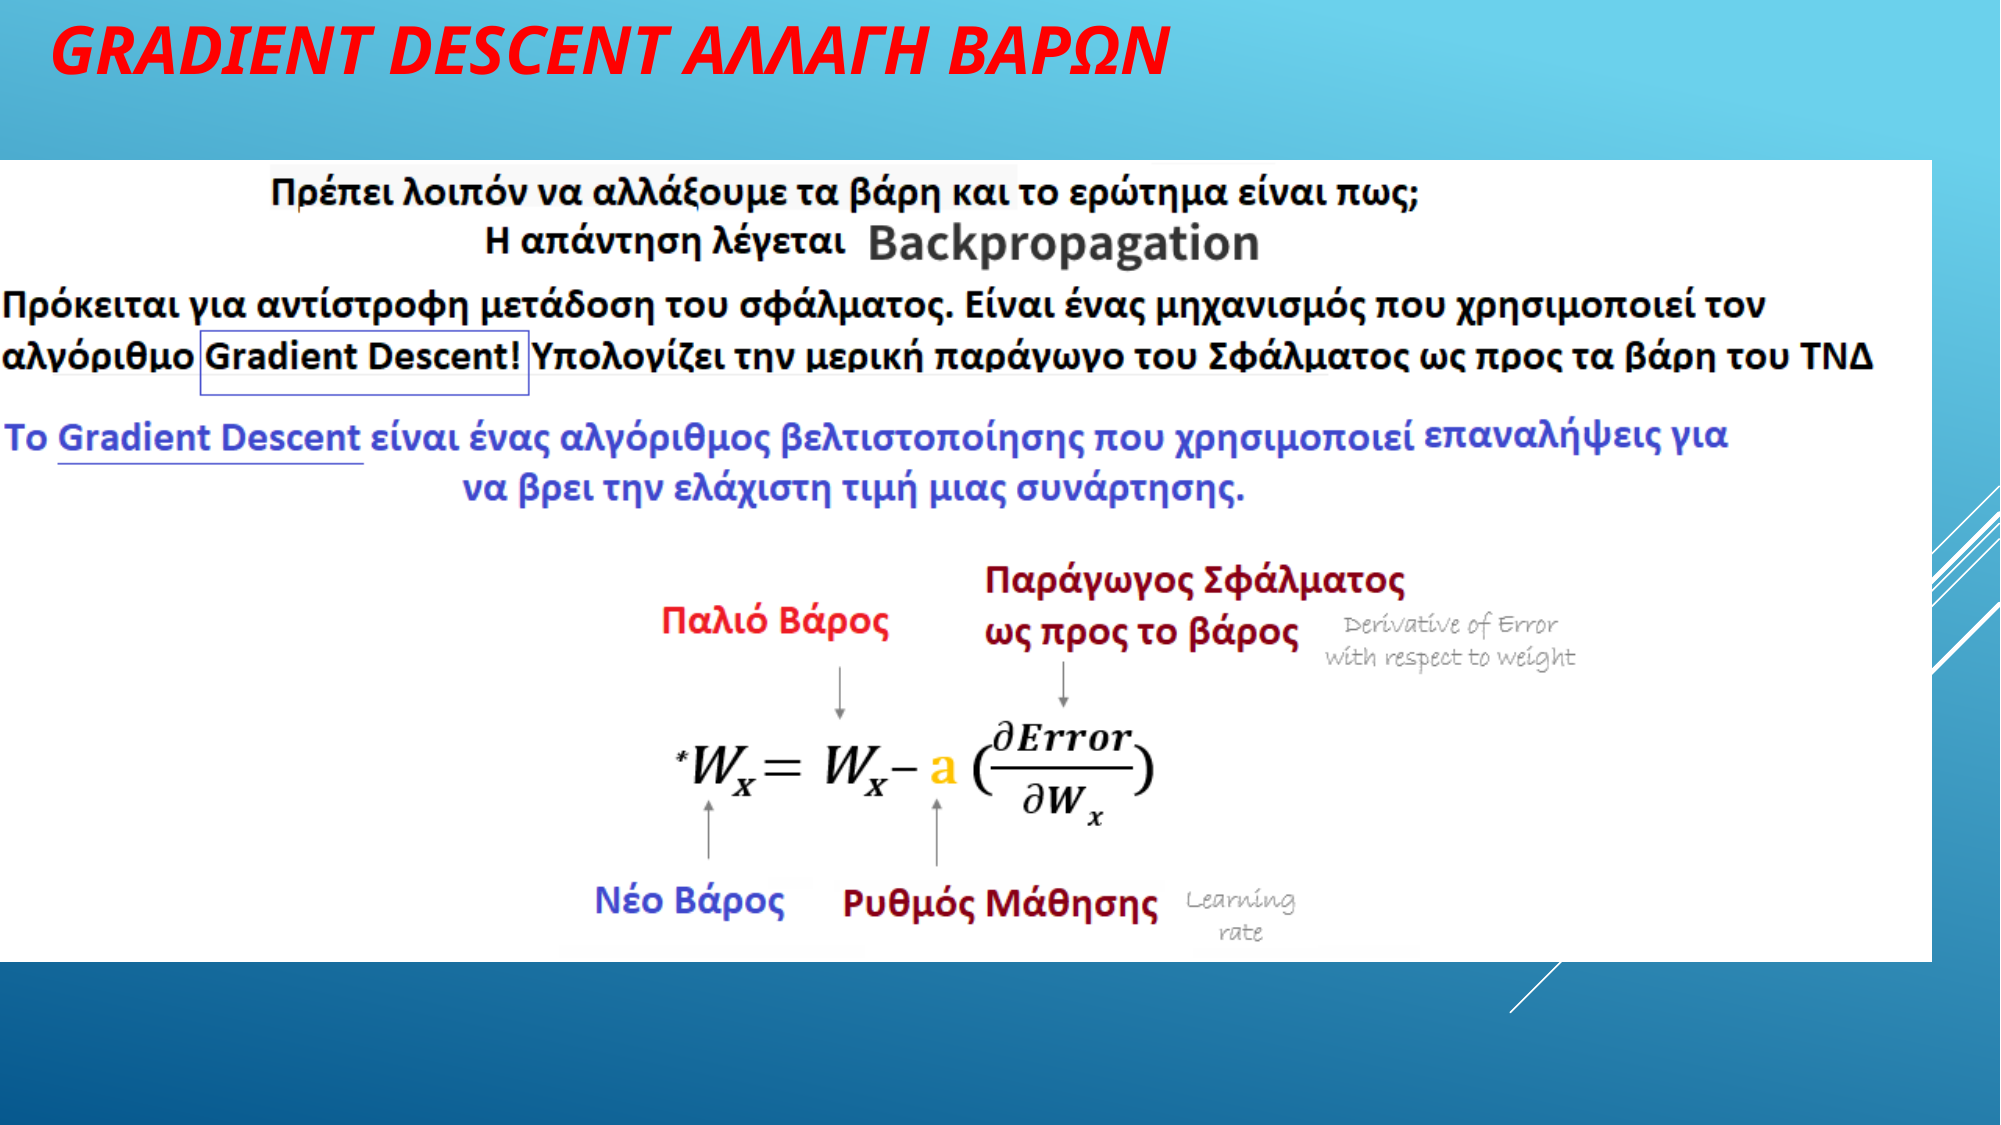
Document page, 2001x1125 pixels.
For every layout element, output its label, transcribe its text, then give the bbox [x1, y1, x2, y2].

picture [0, 160, 1932, 963]
title Gradient Descent Αλλαγη βαρων [0, 0, 2000, 96]
